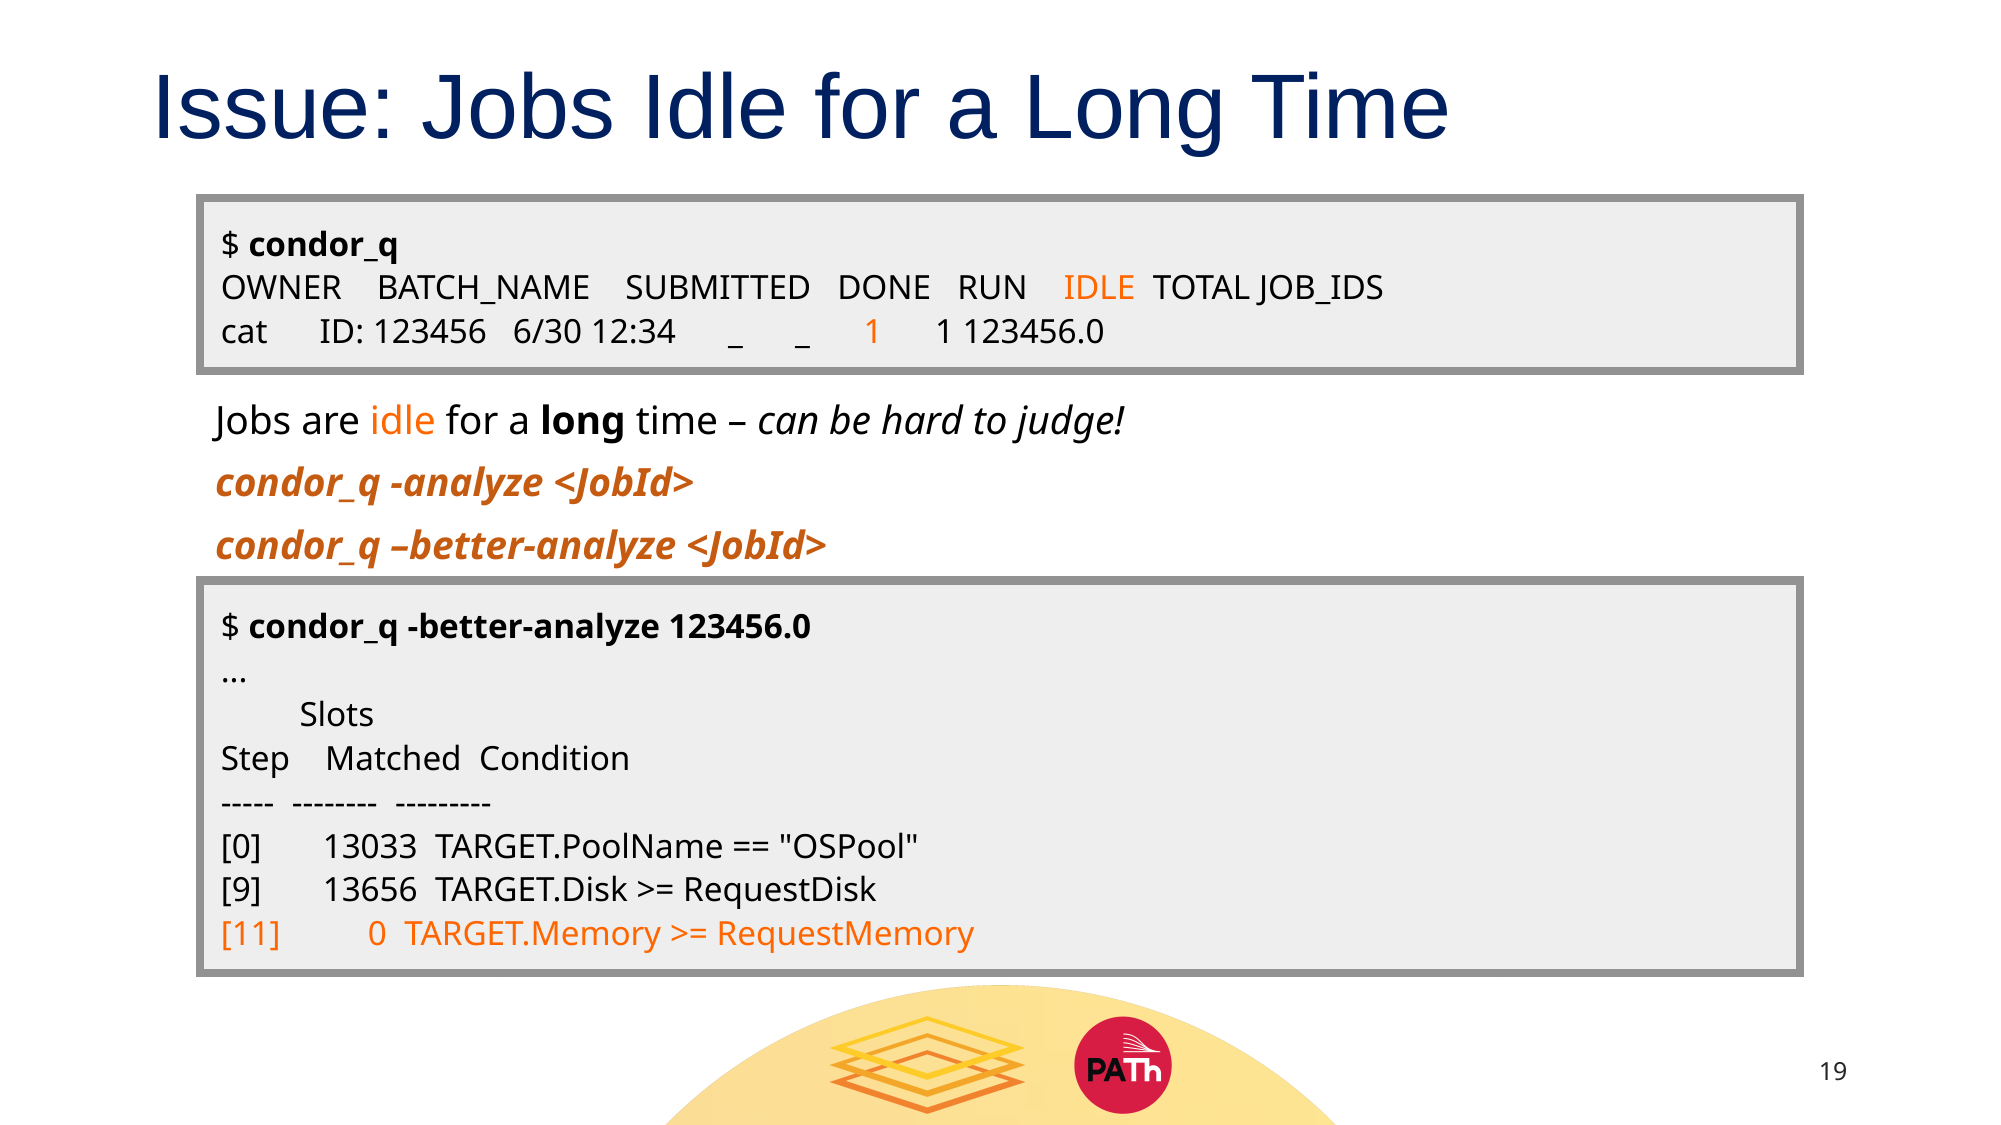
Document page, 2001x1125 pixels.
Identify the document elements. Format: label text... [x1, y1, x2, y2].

list Jobs are idle for a long time – can be hard to judge! condor_q -analyze <JobId> condor_q –better-analyze <JobId> [200, 393, 1800, 496]
text_box $ condor_q -better-analyze 123456.0 ... Slots Step Matched Condition ----- -------- --------- [0] 13033 TARGET.PoolName == "OSPool" [9] 13656 TARGET.Disk >= RequestDisk [11] 0 TARGET.Memory >= RequestMemory [200, 580, 1800, 974]
title Issue: Jobs Idle for a Long Time [136, 0, 1705, 218]
text_box $ condor_q OWNER BATCH_NAME SUBMITTED DONE RUN IDLE TOTAL JOB_IDS cat ID: 123456 6/30 12:34 _ _ 1 1 123456.0 [200, 197, 1800, 372]
slide_number 19 [1412, 1042, 1863, 1103]
picture [0, 0, 2001, 1125]
